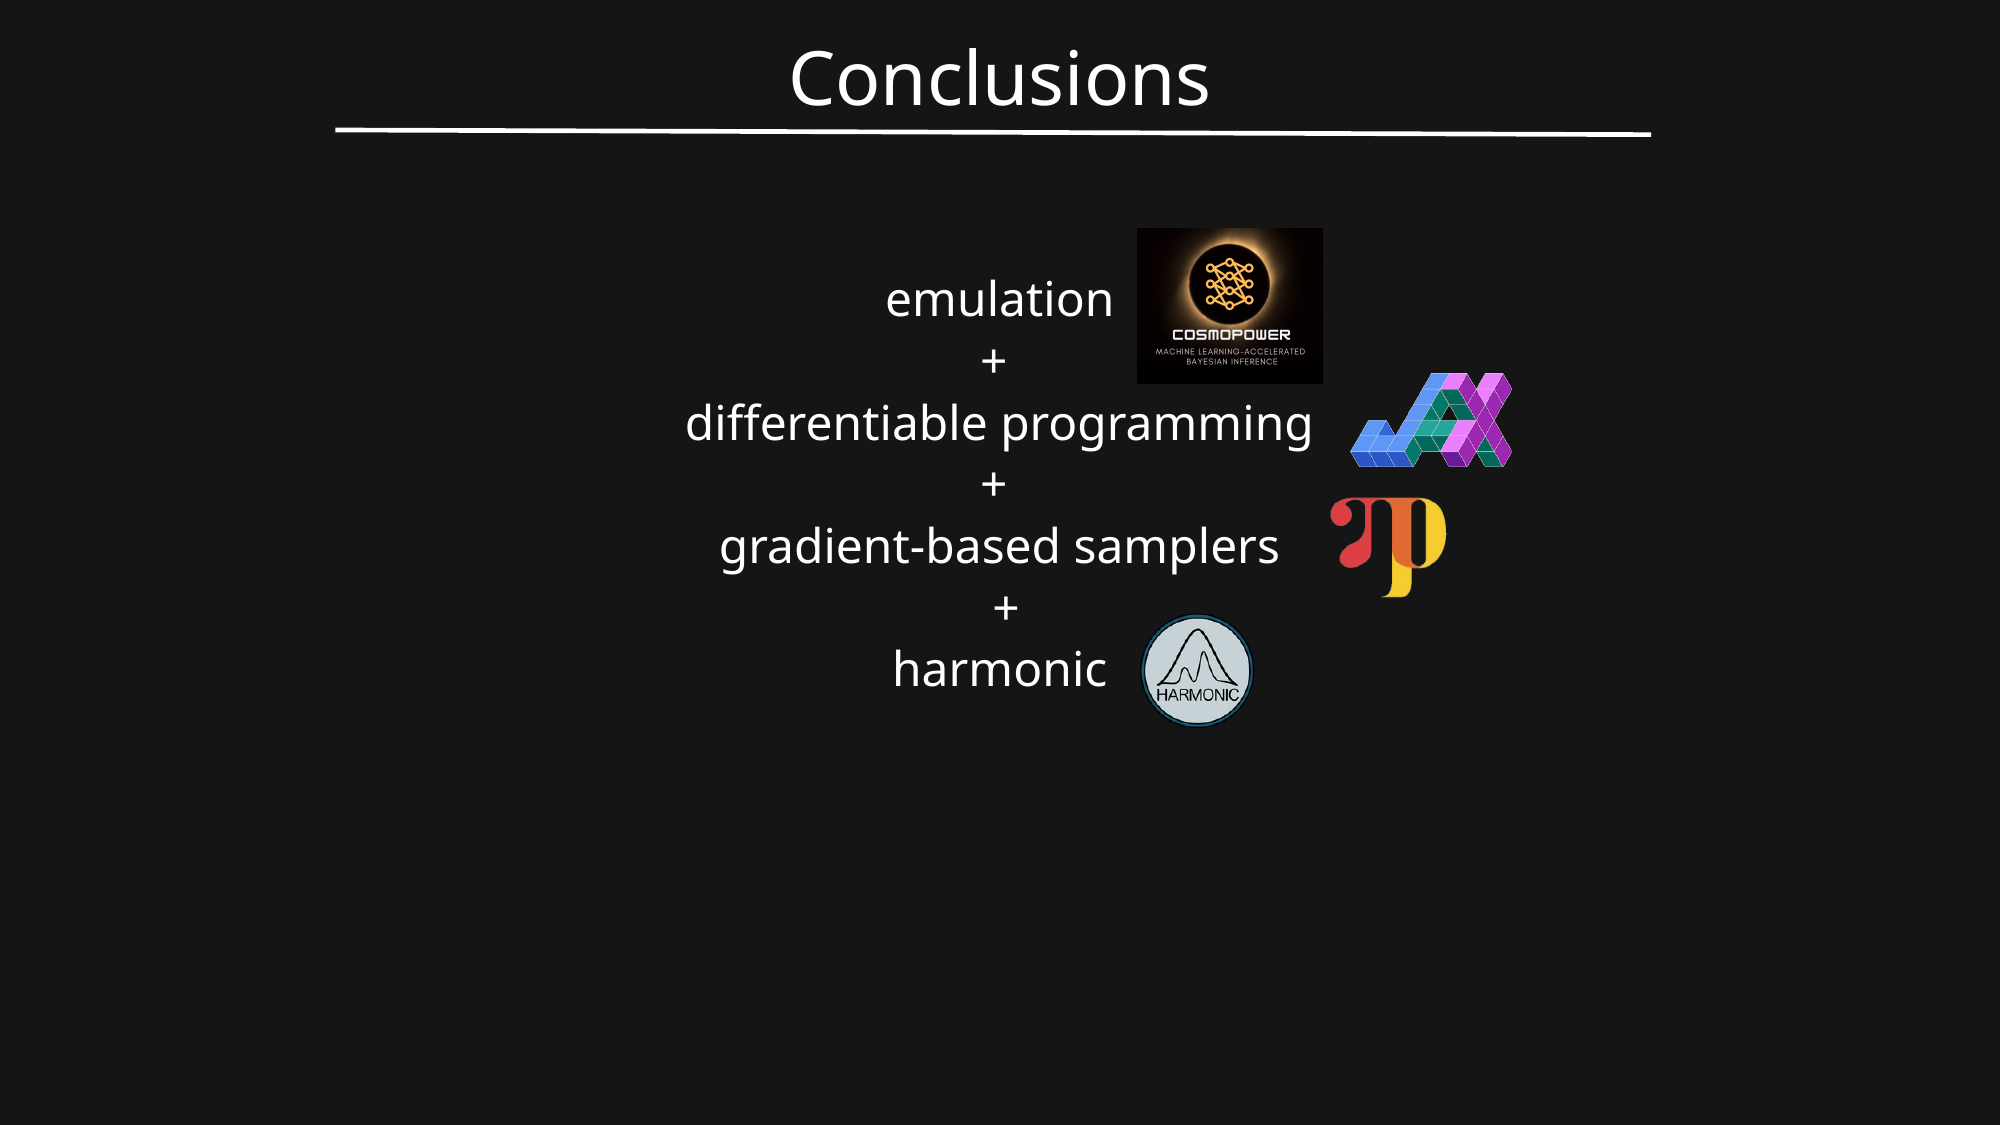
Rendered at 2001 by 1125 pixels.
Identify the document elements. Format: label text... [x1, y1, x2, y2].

picture [1350, 373, 1512, 467]
picture [1137, 228, 1324, 384]
picture [1323, 490, 1454, 611]
text_box Conclusions [0, 23, 2000, 212]
text_box emulation + differentiable programming + gradient-based samplers + harmonic [0, 261, 2000, 828]
picture [1137, 610, 1257, 731]
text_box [335, 129, 1651, 135]
